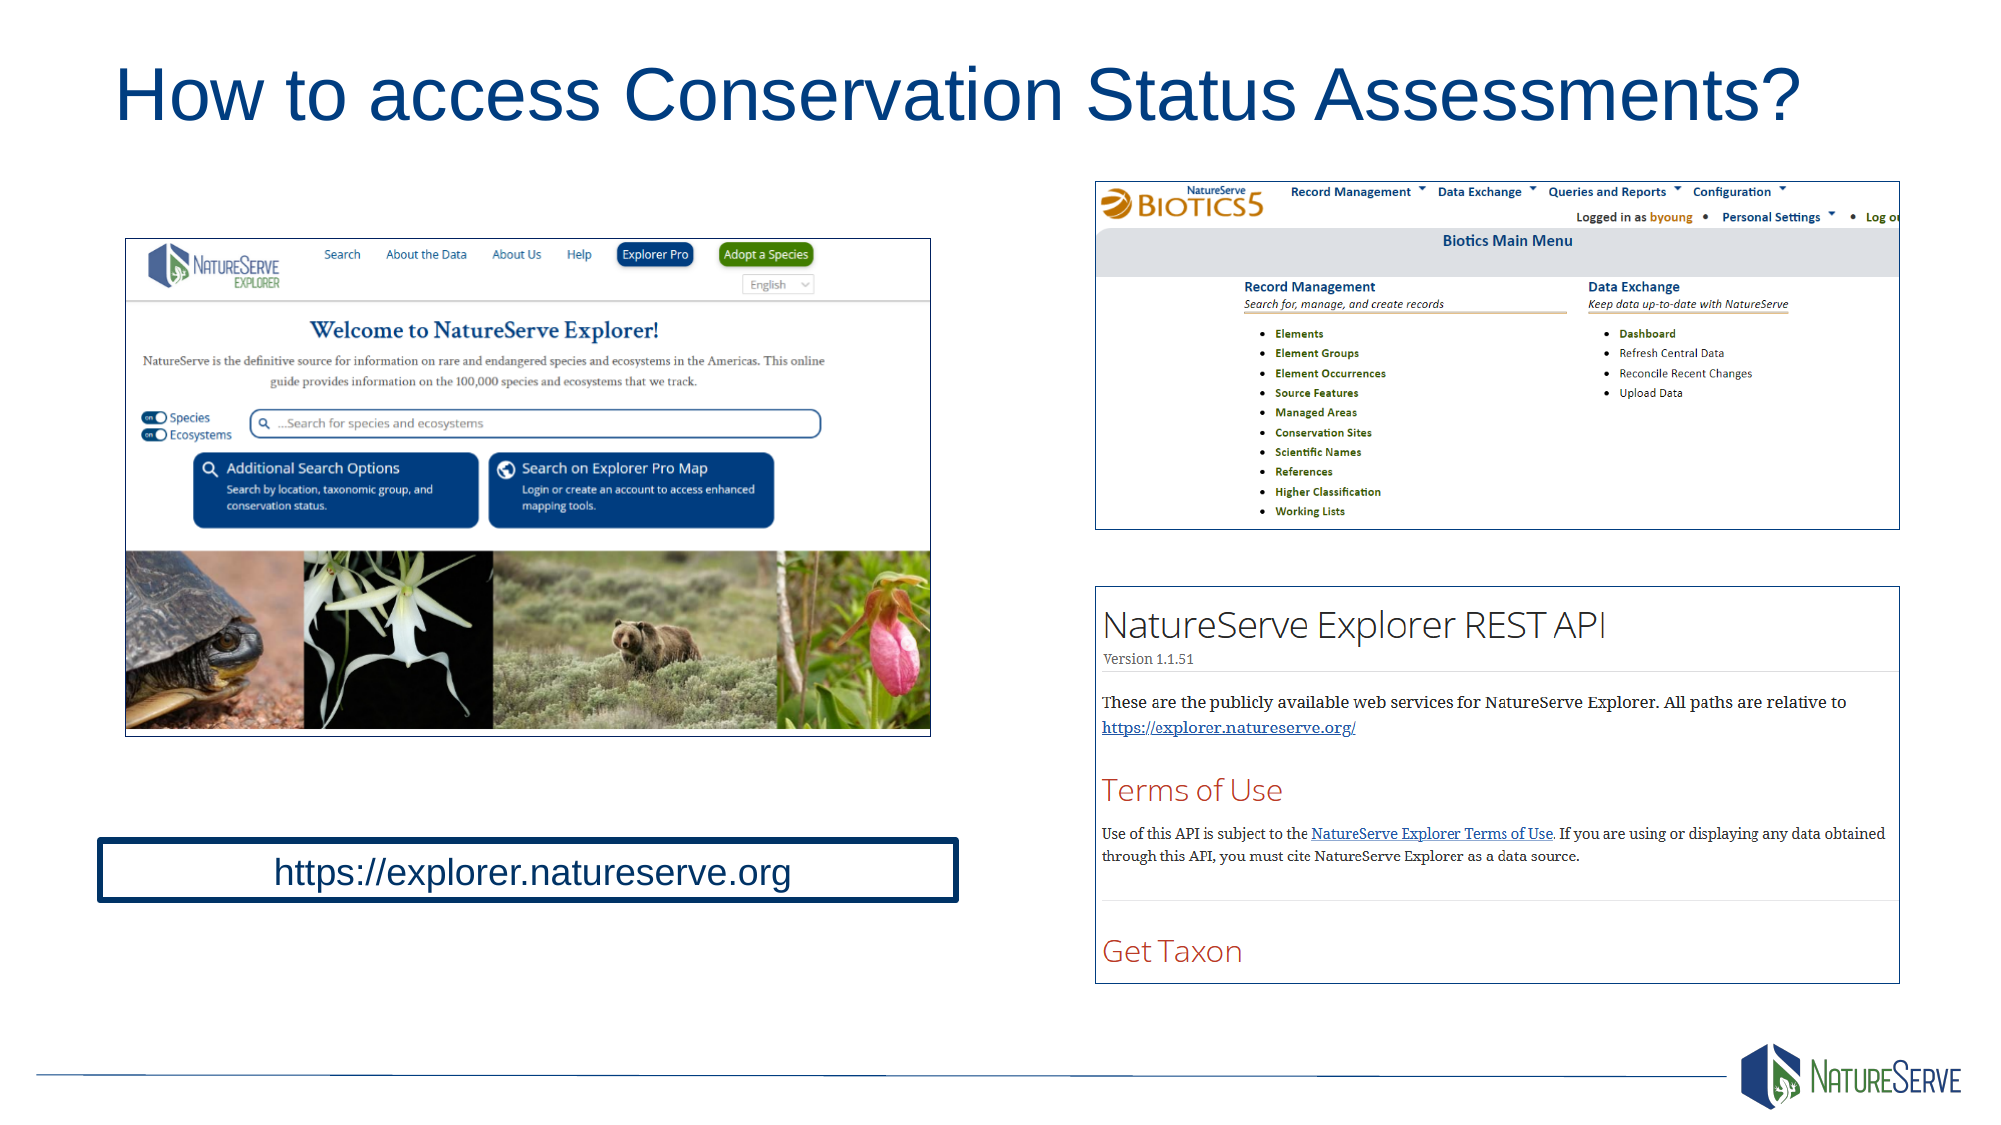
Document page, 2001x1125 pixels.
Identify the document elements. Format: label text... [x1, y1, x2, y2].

text_box https://explorer.natureserve.org [99, 840, 956, 901]
picture [1726, 1028, 1976, 1125]
picture [125, 237, 931, 737]
picture [1094, 181, 1901, 530]
picture [1094, 586, 1901, 984]
title How to access Conservation Status Assessments? [99, 37, 1901, 156]
